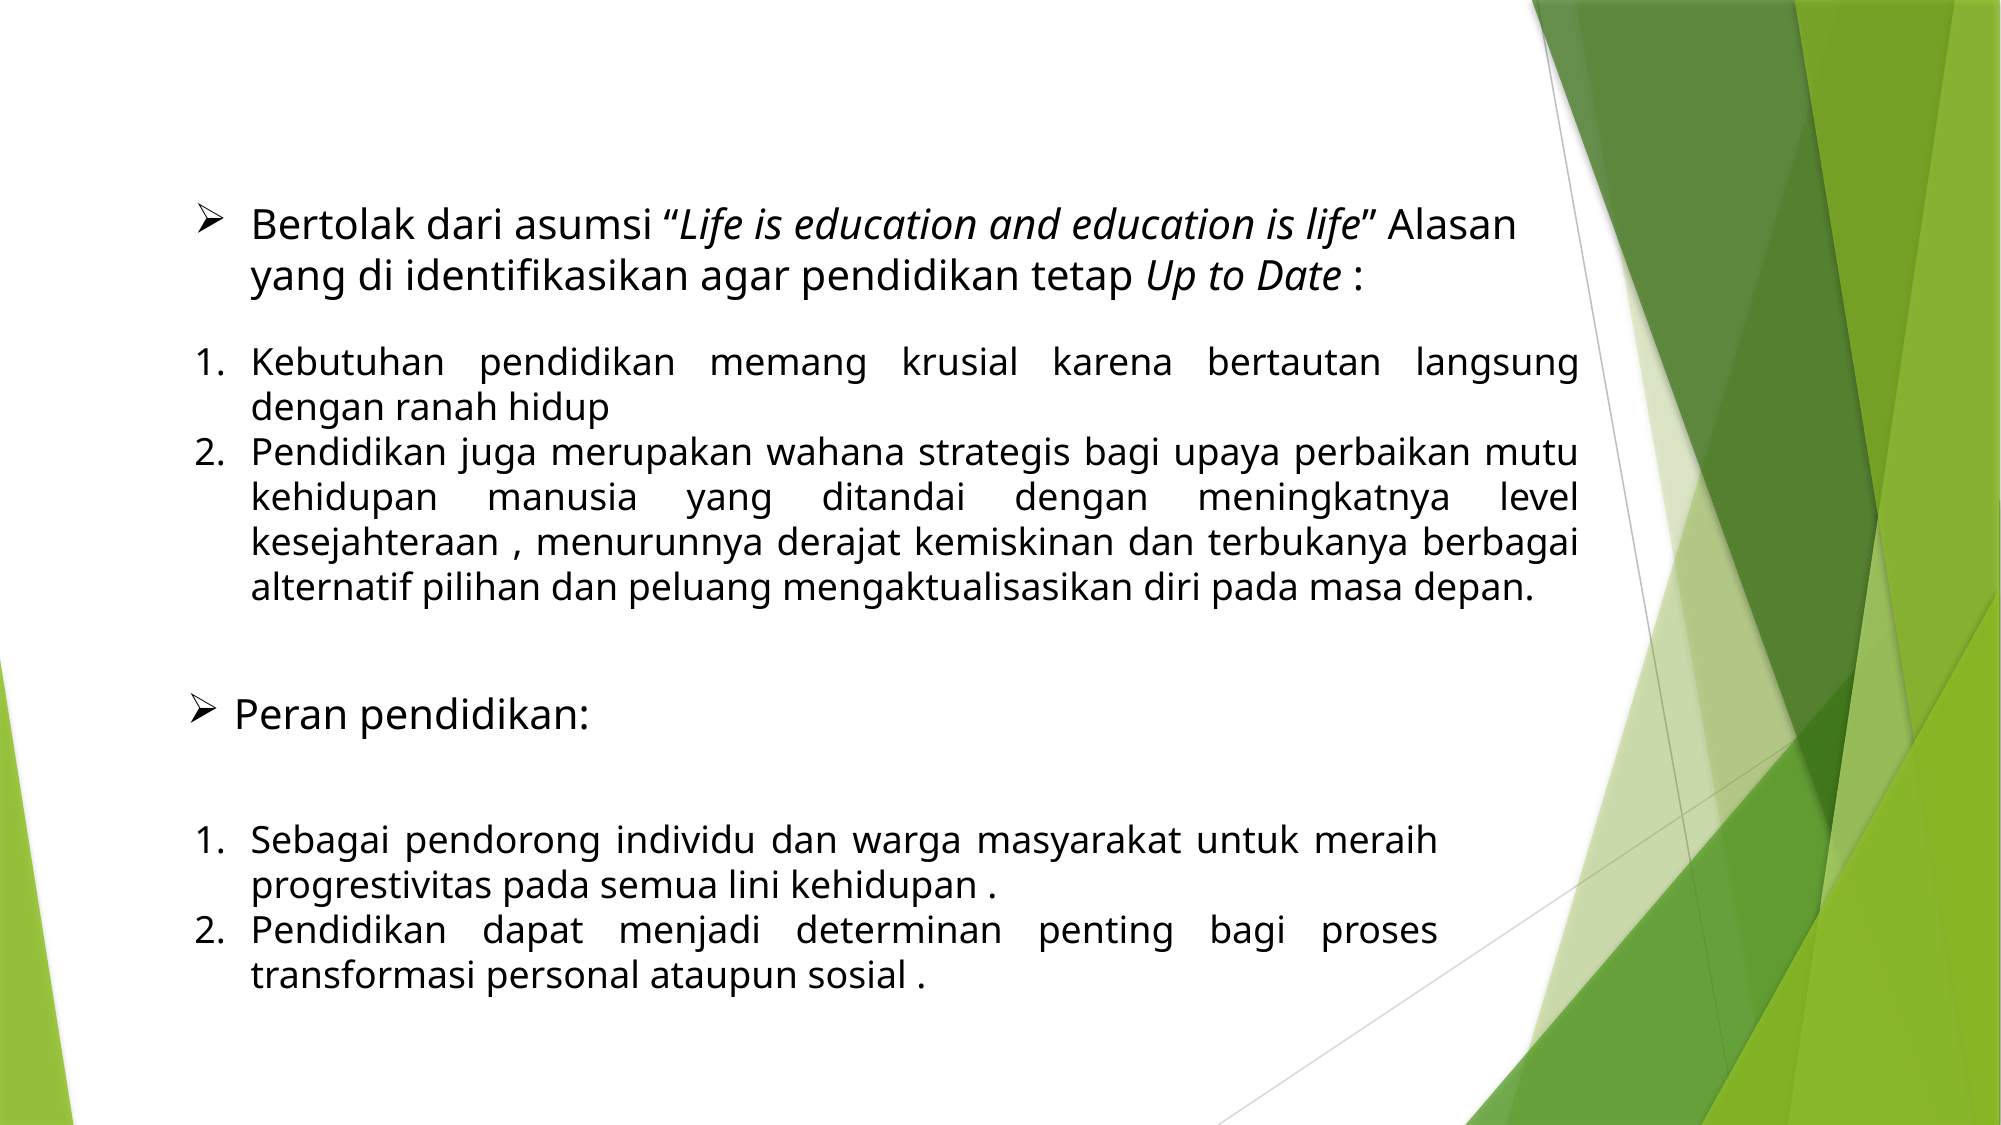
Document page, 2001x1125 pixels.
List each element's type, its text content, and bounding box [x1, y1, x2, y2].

text_box Sebagai pendorong individu dan warga masyarakat untuk meraih progrestivitas pada semua lini kehidupan . Pendidikan dapat menjadi determinan penting bagi proses transformasi personal ataupun sosial . [179, 809, 1454, 1004]
text_box Peran pendidikan: [172, 680, 605, 746]
text_box Bertolak dari asumsi “Life is education and education is life” Alasan yang di identifikasikan agar pendidikan tetap Up to Date : [179, 190, 1564, 330]
text_box Kebutuhan pendidikan memang krusial karena bertautan langsung dengan ranah hidup Pendidikan juga merupakan wahana strategis bagi upaya perbaikan mutu kehidupan manusia yang ditandai dengan meningkatnya level kesejahteraan , menurunnya derajat kemiskinan dan terbukanya berbagai alternatif pilihan dan peluang mengaktualisasikan diri pada masa depan. [179, 330, 1596, 616]
